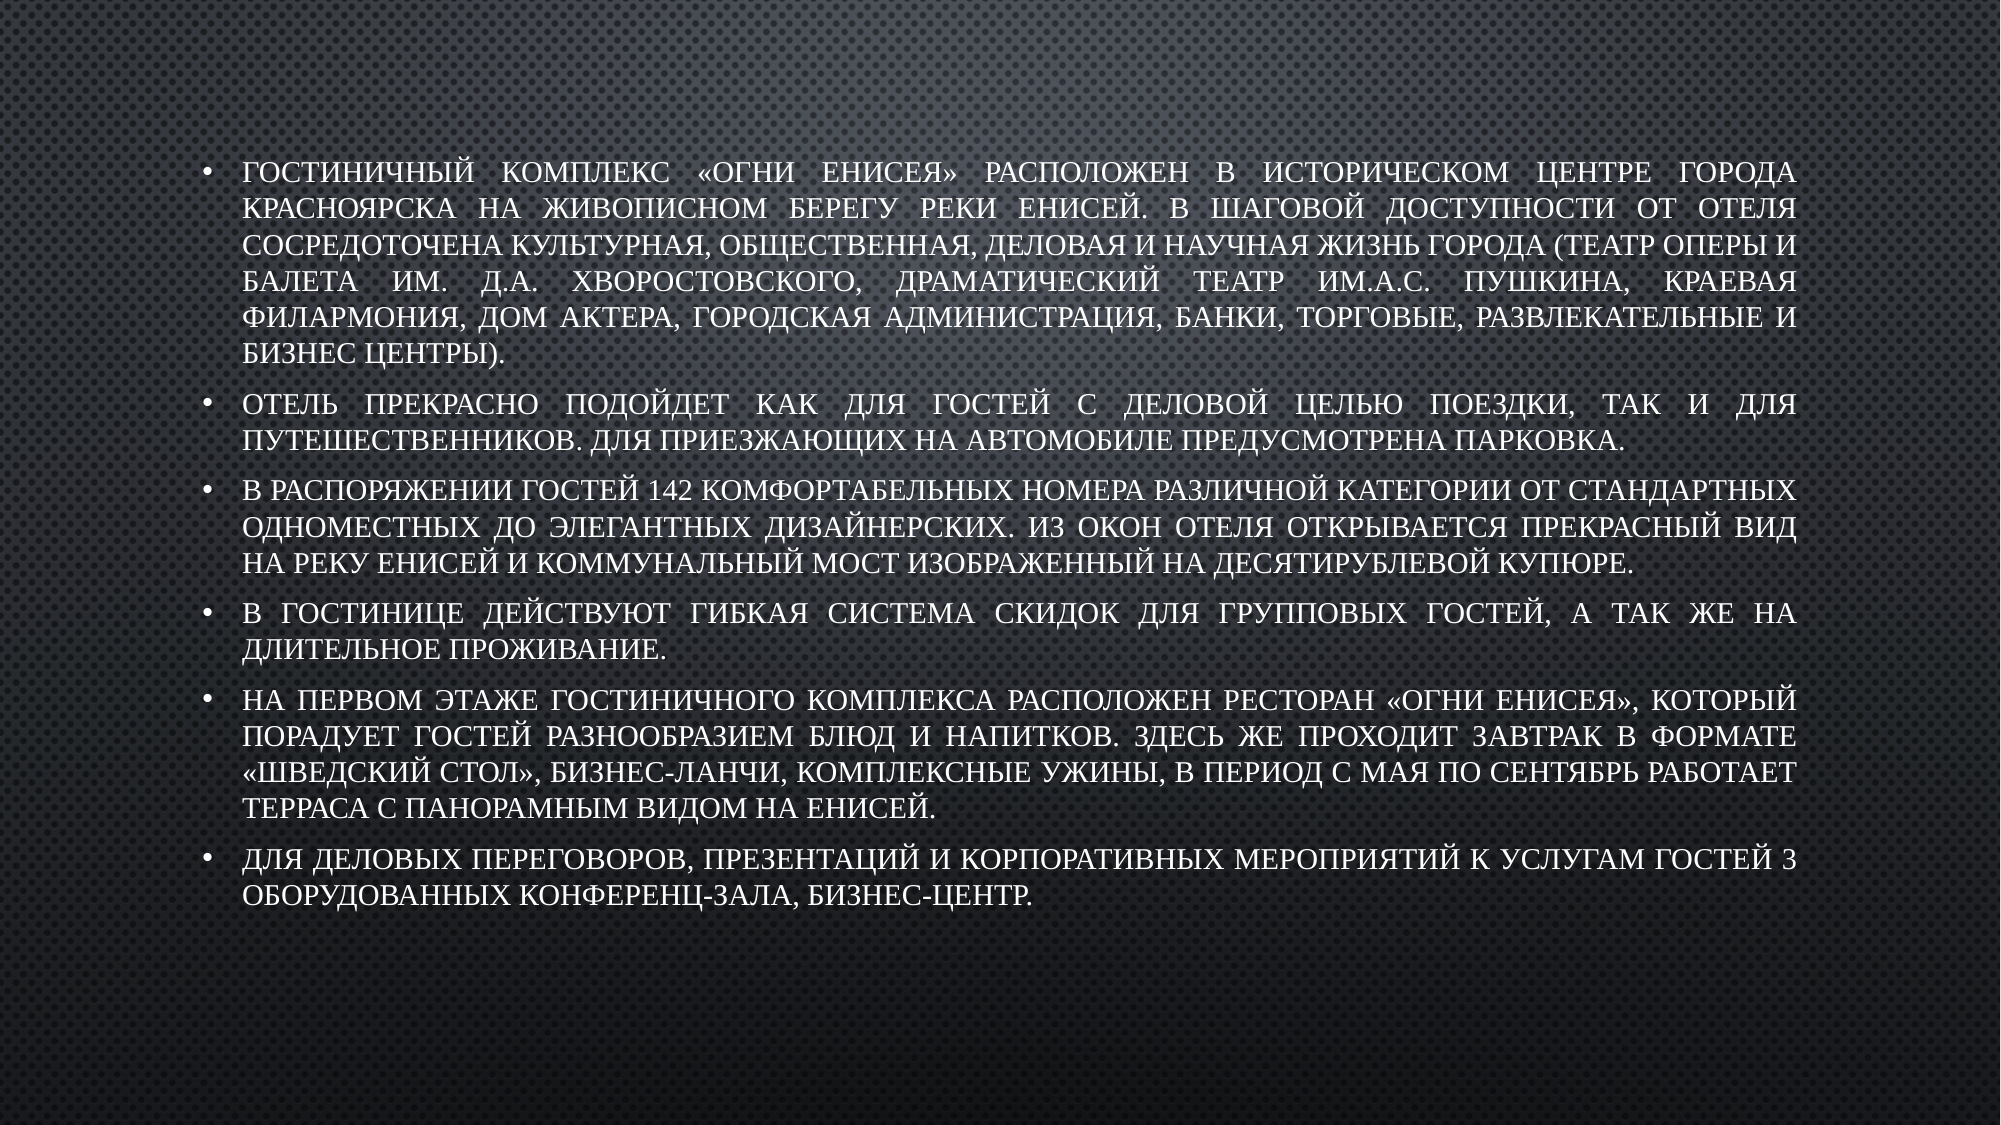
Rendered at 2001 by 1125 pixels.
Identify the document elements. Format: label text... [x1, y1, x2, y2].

list Гостиничный комплекс «Огни Енисея» расположен в историческом центре города Красноярска на живописном берегу реки Енисей. В шаговой доступности от отеля сосредоточена культурная, общественная, деловая и научная жизнь города (Театр оперы и балета им. Д.А. Хворостовского, Драматический театр им.А.С. Пушкина, Краевая филармония, Дом актера, Городская администрация, банки, торговые, развлекательные и бизнес центры). Отель прекрасно подойдет как для гостей с деловой целью поездки, так и для путешественников. Для приезжающих на автомобиле предусмотрена парковка. В распоряжении гостей 142 комфортабельных номера различной категории от стандартных одноместных до элегантных дизайнерских. Из окон отеля открывается прекрасный вид на реку Енисей и Коммунальный мост изображенный на десятирублевой купюре. В гостинице действуют гибкая система скидок для групповых гостей, а так же на длительное проживание. На первом этаже гостиничного комплекса расположен ресторан «Огни Енисея», который порадует гостей разнообразием блюд и напитков. Здесь же проходит завтрак в формате «шведский стол», бизнес-ланчи, комплексные ужины, в период с мая по сентябрь работает терраса с панорамным видом на Енисей. Для деловых переговоров, презентаций и корпоративных мероприятий к услугам гостей 3 оборудованных конференц-зала, бизнес-центр. [187, 145, 1813, 946]
